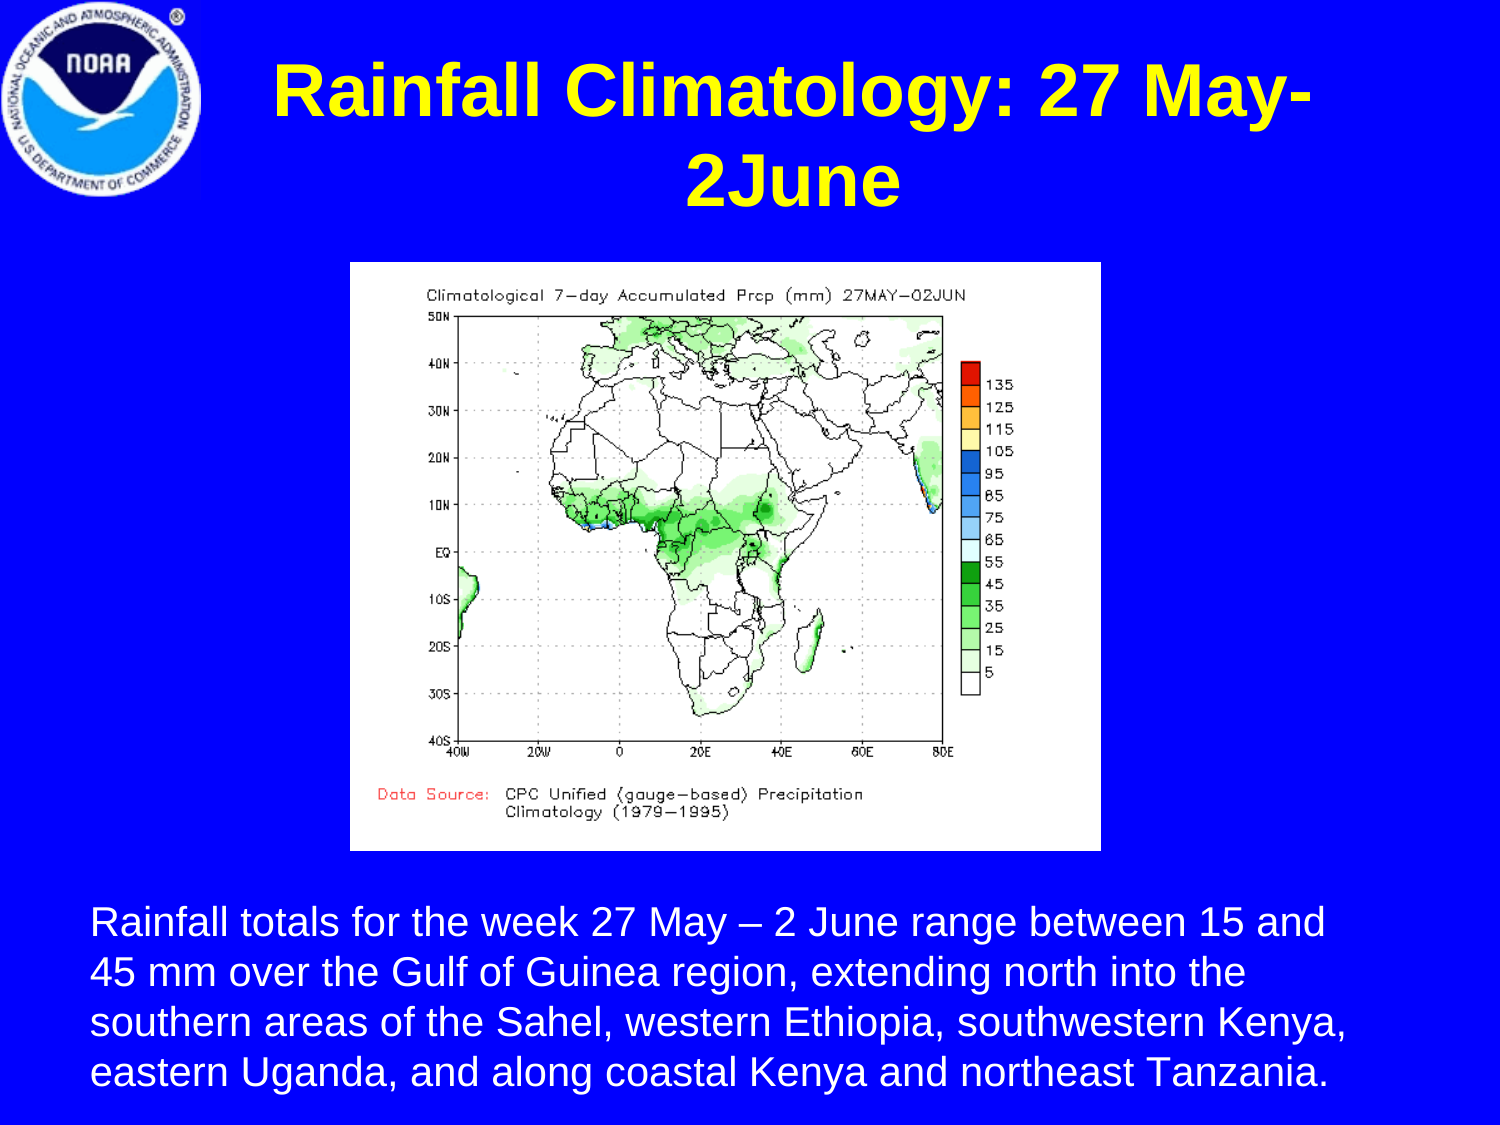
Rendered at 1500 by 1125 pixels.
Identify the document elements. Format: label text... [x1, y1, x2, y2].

text_box Rainfall totals for the week 27 May – 2 June range between 15 and 45 mm over the Gulf of Guinea region, extending north into the southern areas of the Sahel, western Ethiopia, southwestern Kenya, eastern Uganda, and along coastal Kenya and northeast Tanzania. [74, 887, 1363, 1125]
picture [0, 0, 200, 200]
picture [349, 262, 1100, 851]
title Rainfall Climatology: 27 May-2June [200, 37, 1388, 225]
